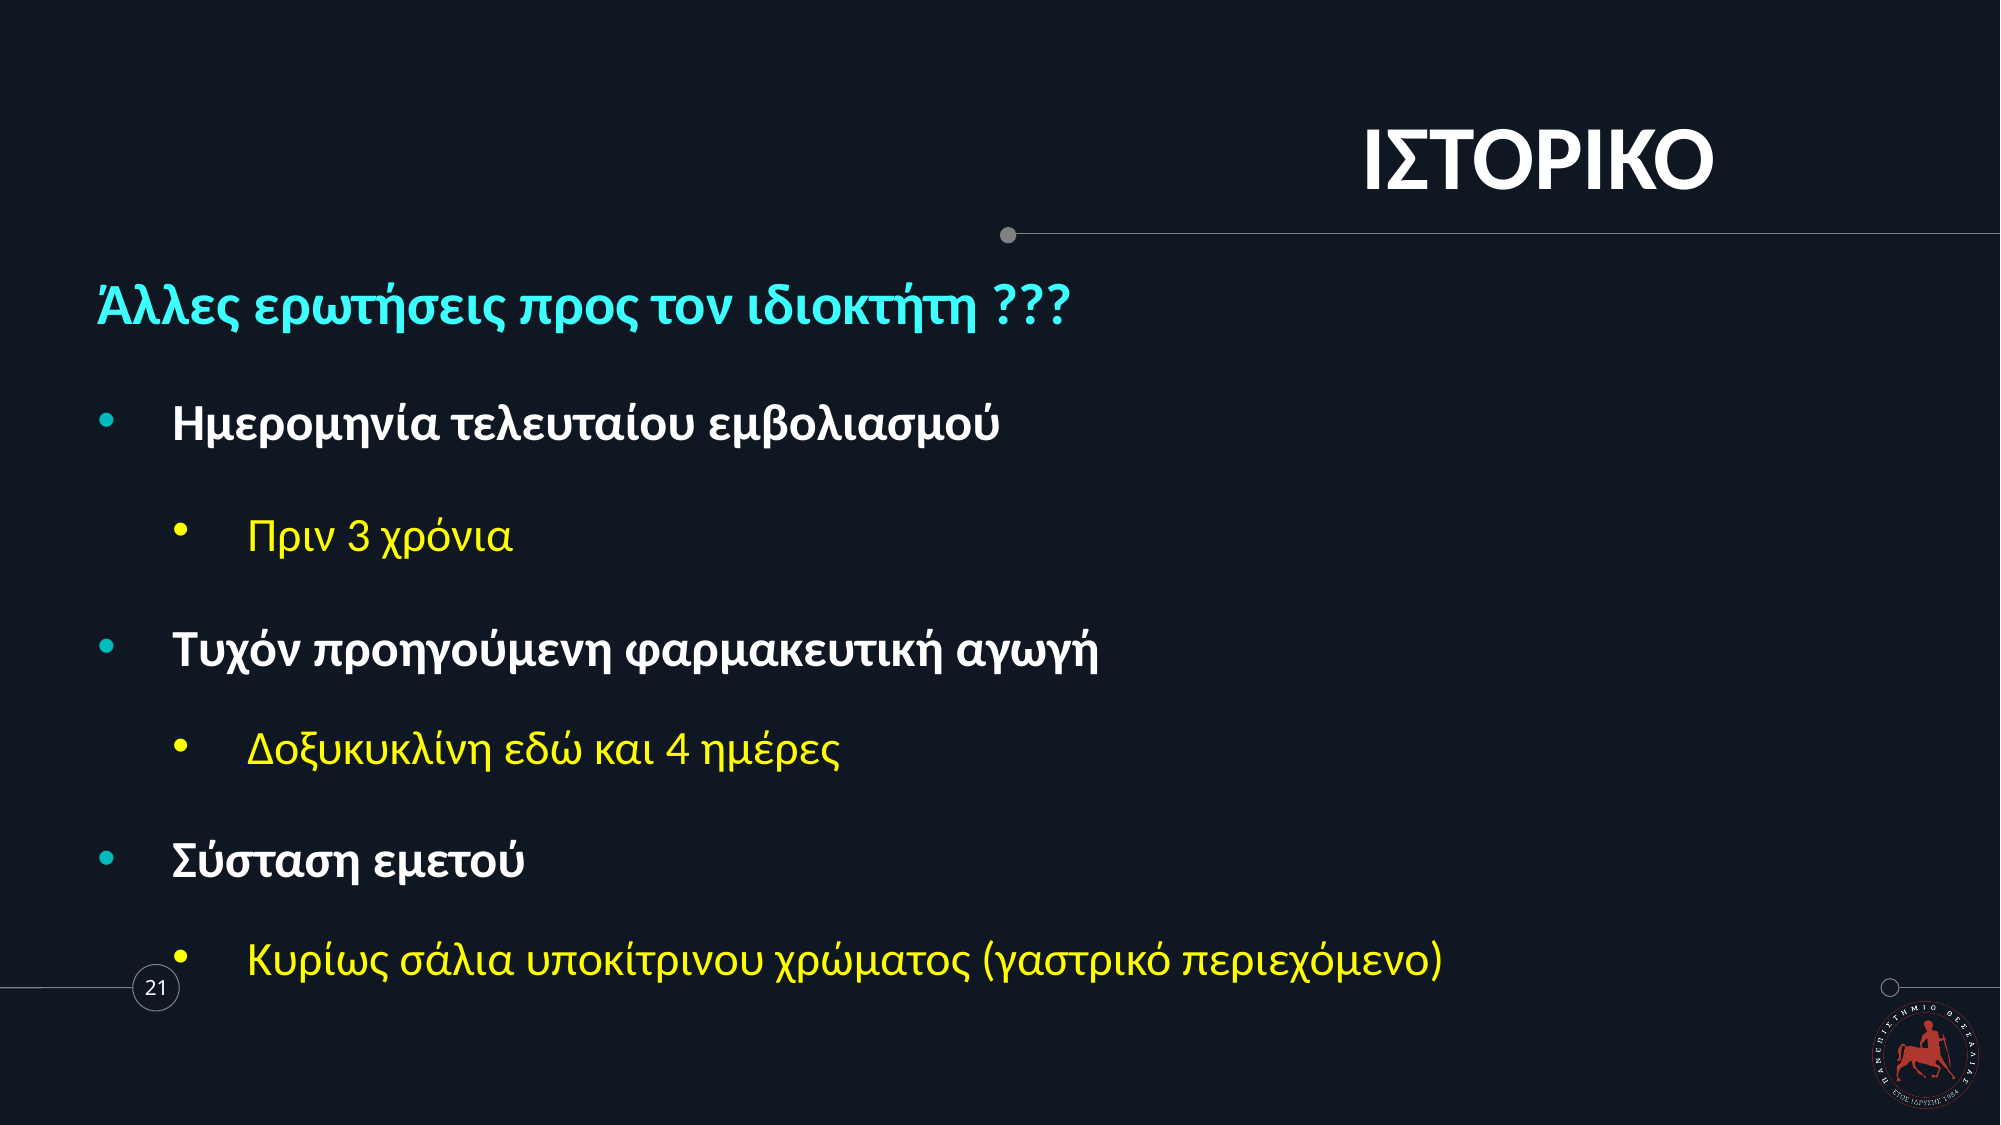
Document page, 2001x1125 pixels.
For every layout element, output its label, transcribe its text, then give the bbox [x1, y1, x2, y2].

title ΙΣΤΟΡΙΚΟ [1205, 116, 1873, 210]
slide_number 21 [127, 964, 186, 1014]
picture [1872, 1001, 1979, 1109]
list Άλλες ερωτήσεις προς τον ιδιοκτήτη ??? Ημερομηνία τελευταίου εμβολιασμού Πριν 3 χρόνια Τυχόν προηγούμενη φαρμακευτική αγωγή Δοξυκυκλίνη εδώ και 4 ημέρες Σύσταση εμετού Κυρίως σάλια υποκίτρινου χρώματος (γαστρικό περιεχόμενο) [97, 266, 1873, 1002]
